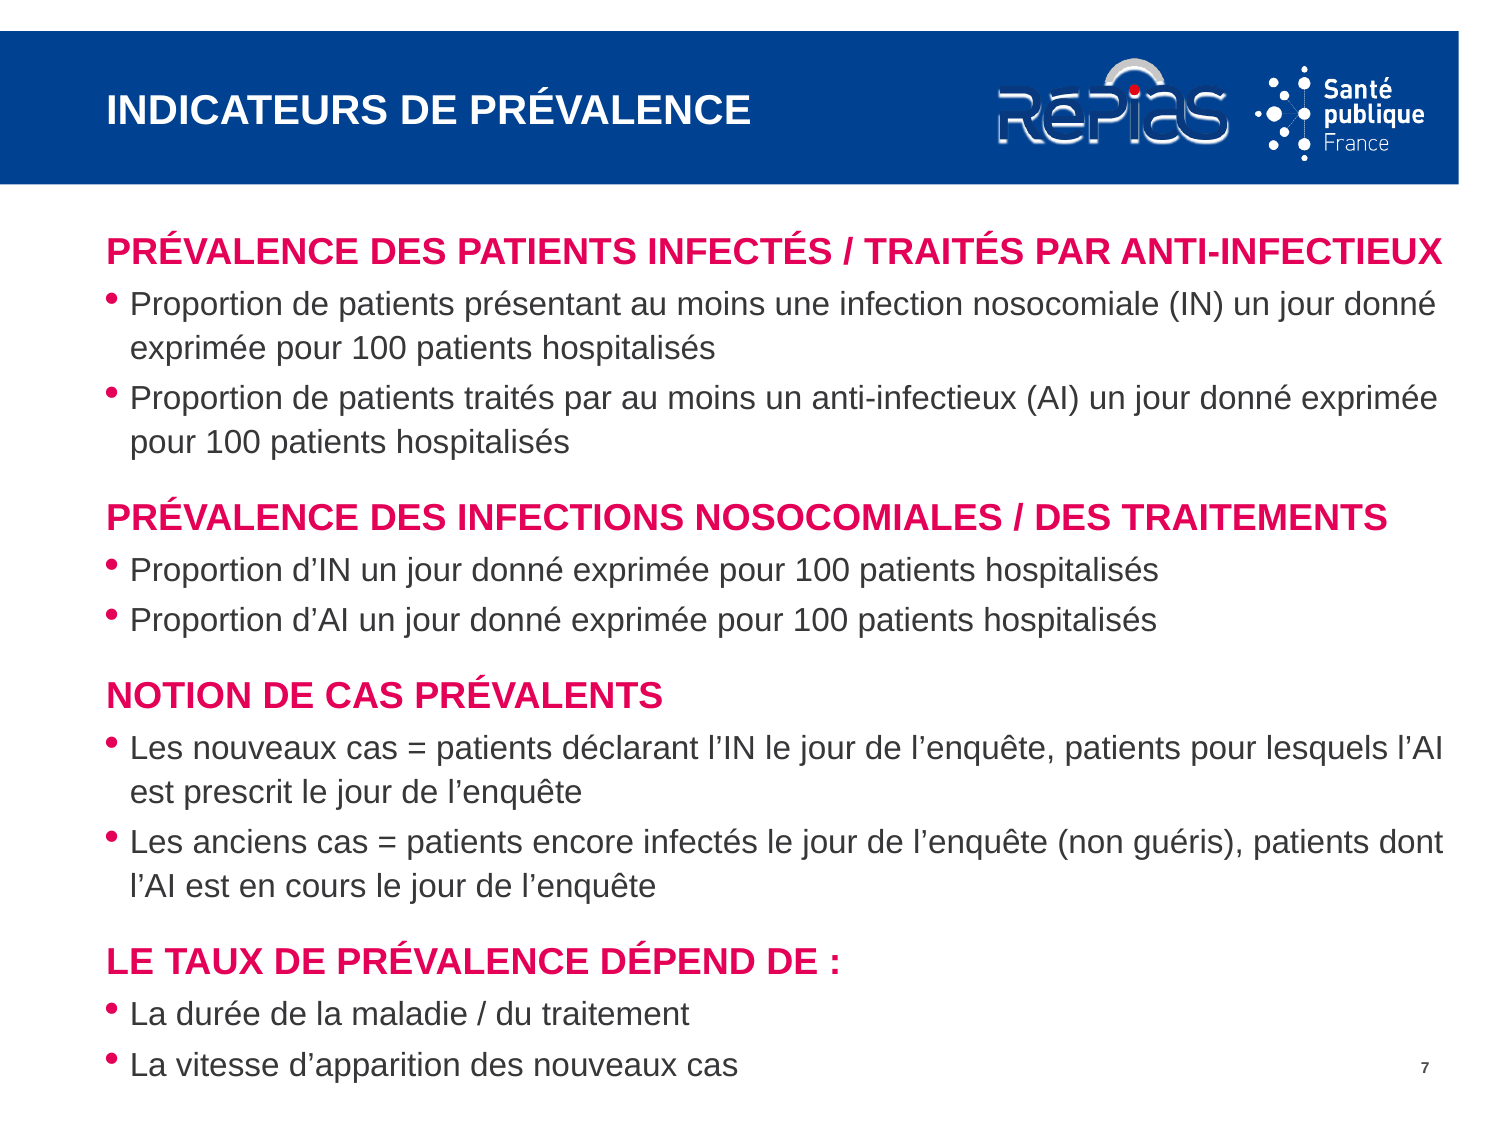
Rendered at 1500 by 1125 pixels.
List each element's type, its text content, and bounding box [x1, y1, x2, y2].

picture [997, 58, 1228, 140]
picture [1255, 66, 1424, 161]
list Prévalence des patients infectés / traités par anti-infectIeux Proportion de patients présentant au moins une infection nosocomiale (IN) un jour donné exprimée pour 100 patients hospitalisés Proportion de patients traités par au moins un anti-infectieux (AI) un jour donné exprimée pour 100 patients hospitalisés Prévalence des infections nosocomiales / des traitements Proportion d’IN un jour donné exprimée pour 100 patients hospitalisés Proportion d’AI un jour donné exprimée pour 100 patients hospitalisés Notion de Cas prévalents Les nouveaux cas = patients déclarant l’IN le jour de l’enquête, patients pour lesquels l’AI est prescrit le jour de l’enquête Les anciens cas = patients encore infectés le jour de l’enquête (non guéris), patients dont l’AI est en cours le jour de l’enquête Le taux de prévalence dépend de : La durée de la maladie / du traitement La vitesse d’apparition des nouveaux cas [100, 231, 1459, 1094]
title Indicateurs de prévalence [100, 30, 1211, 185]
